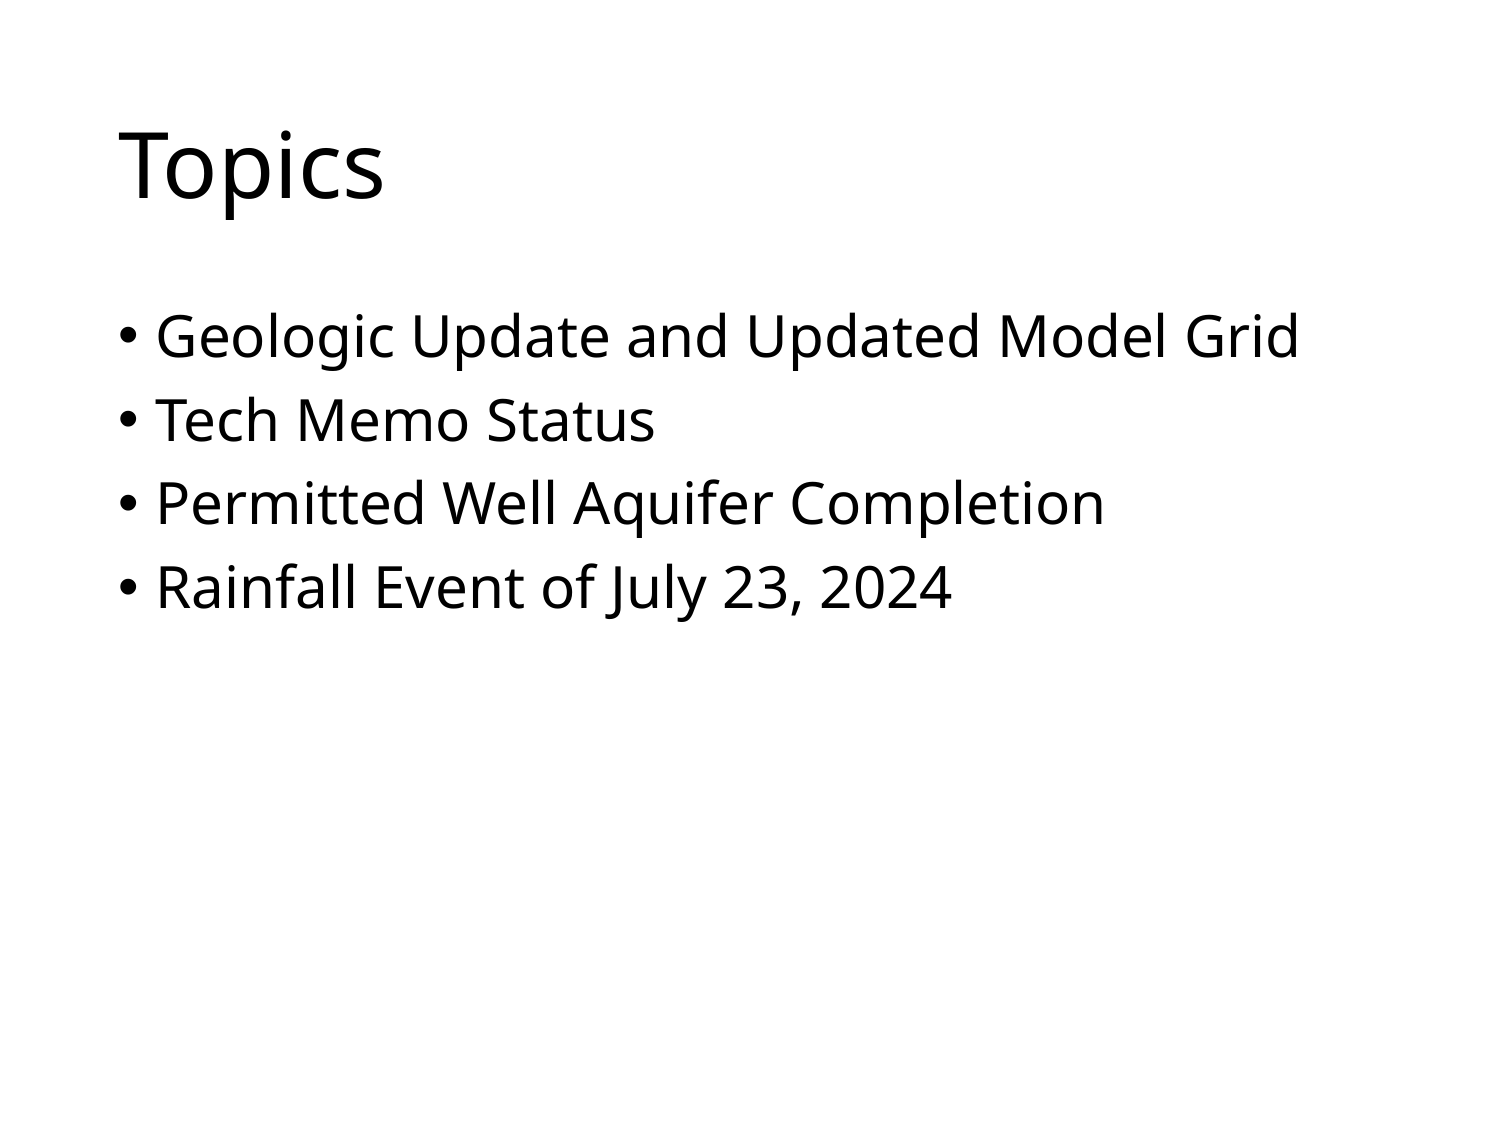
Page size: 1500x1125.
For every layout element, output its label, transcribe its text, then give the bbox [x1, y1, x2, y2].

list Geologic Update and Updated Model Grid Tech Memo Status Permitted Well Aquifer Completion Rainfall Event of July 23, 2024 [103, 299, 1397, 1014]
title Topics [103, 59, 1397, 278]
